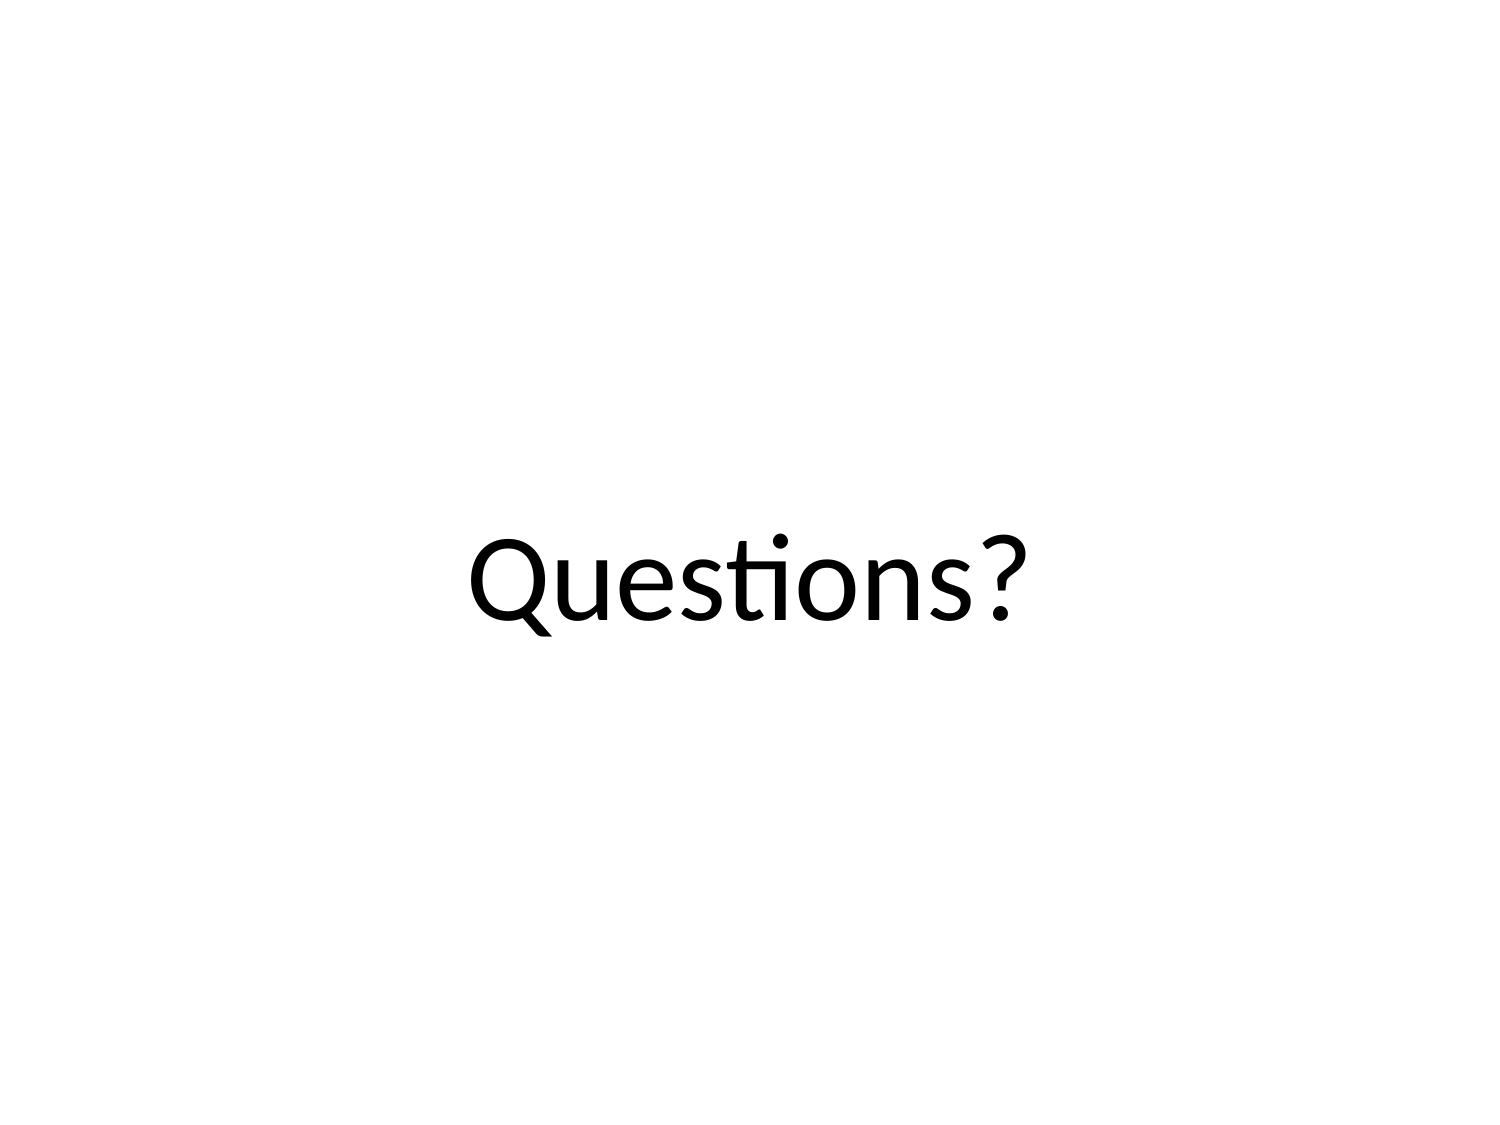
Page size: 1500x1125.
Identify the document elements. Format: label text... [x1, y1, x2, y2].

title Questions? [75, 477, 1425, 665]
